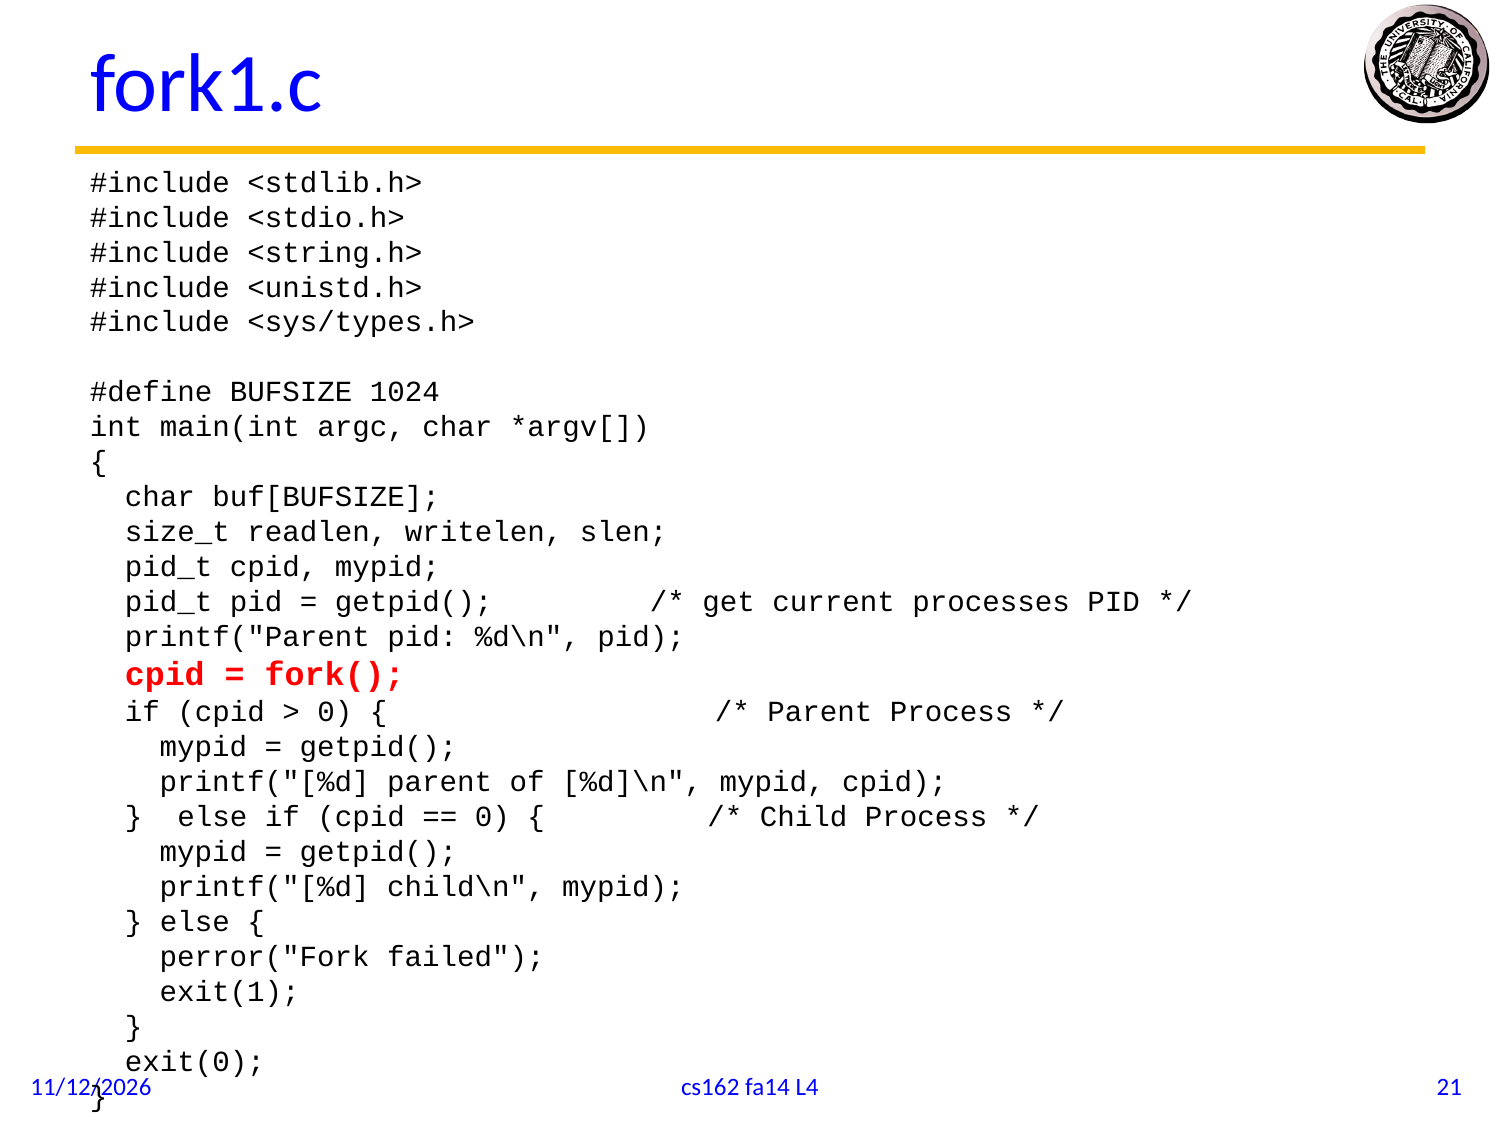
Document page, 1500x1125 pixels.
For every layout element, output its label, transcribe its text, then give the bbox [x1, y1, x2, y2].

picture [1350, 0, 1500, 127]
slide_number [15, 1055, 74, 1115]
slide_number 21 [1425, 1055, 1478, 1115]
text_box #include <stdlib.h> #include <stdio.h> #include <string.h> #include <unistd.h> #include <sys/types.h> #define BUFSIZE 1024 int main(int argc, char *argv[]) { char buf[BUFSIZE]; size_t readlen, writelen, slen; pid_t cpid, mypid; pid_t pid = getpid(); /* get current processes PID */ printf("Parent pid: %d\n", pid); cpid = fork(); if (cpid > 0) { /* Parent Process */ mypid = getpid(); printf("[%d] parent of [%d]\n", mypid, cpid); } else if (cpid == 0) { /* Child Process */ mypid = getpid(); printf("[%d] child\n", mypid); } else { perror("Fork failed"); exit(1); } exit(0); } [74, 155, 1425, 1120]
title fork1.c [75, 6, 1425, 150]
